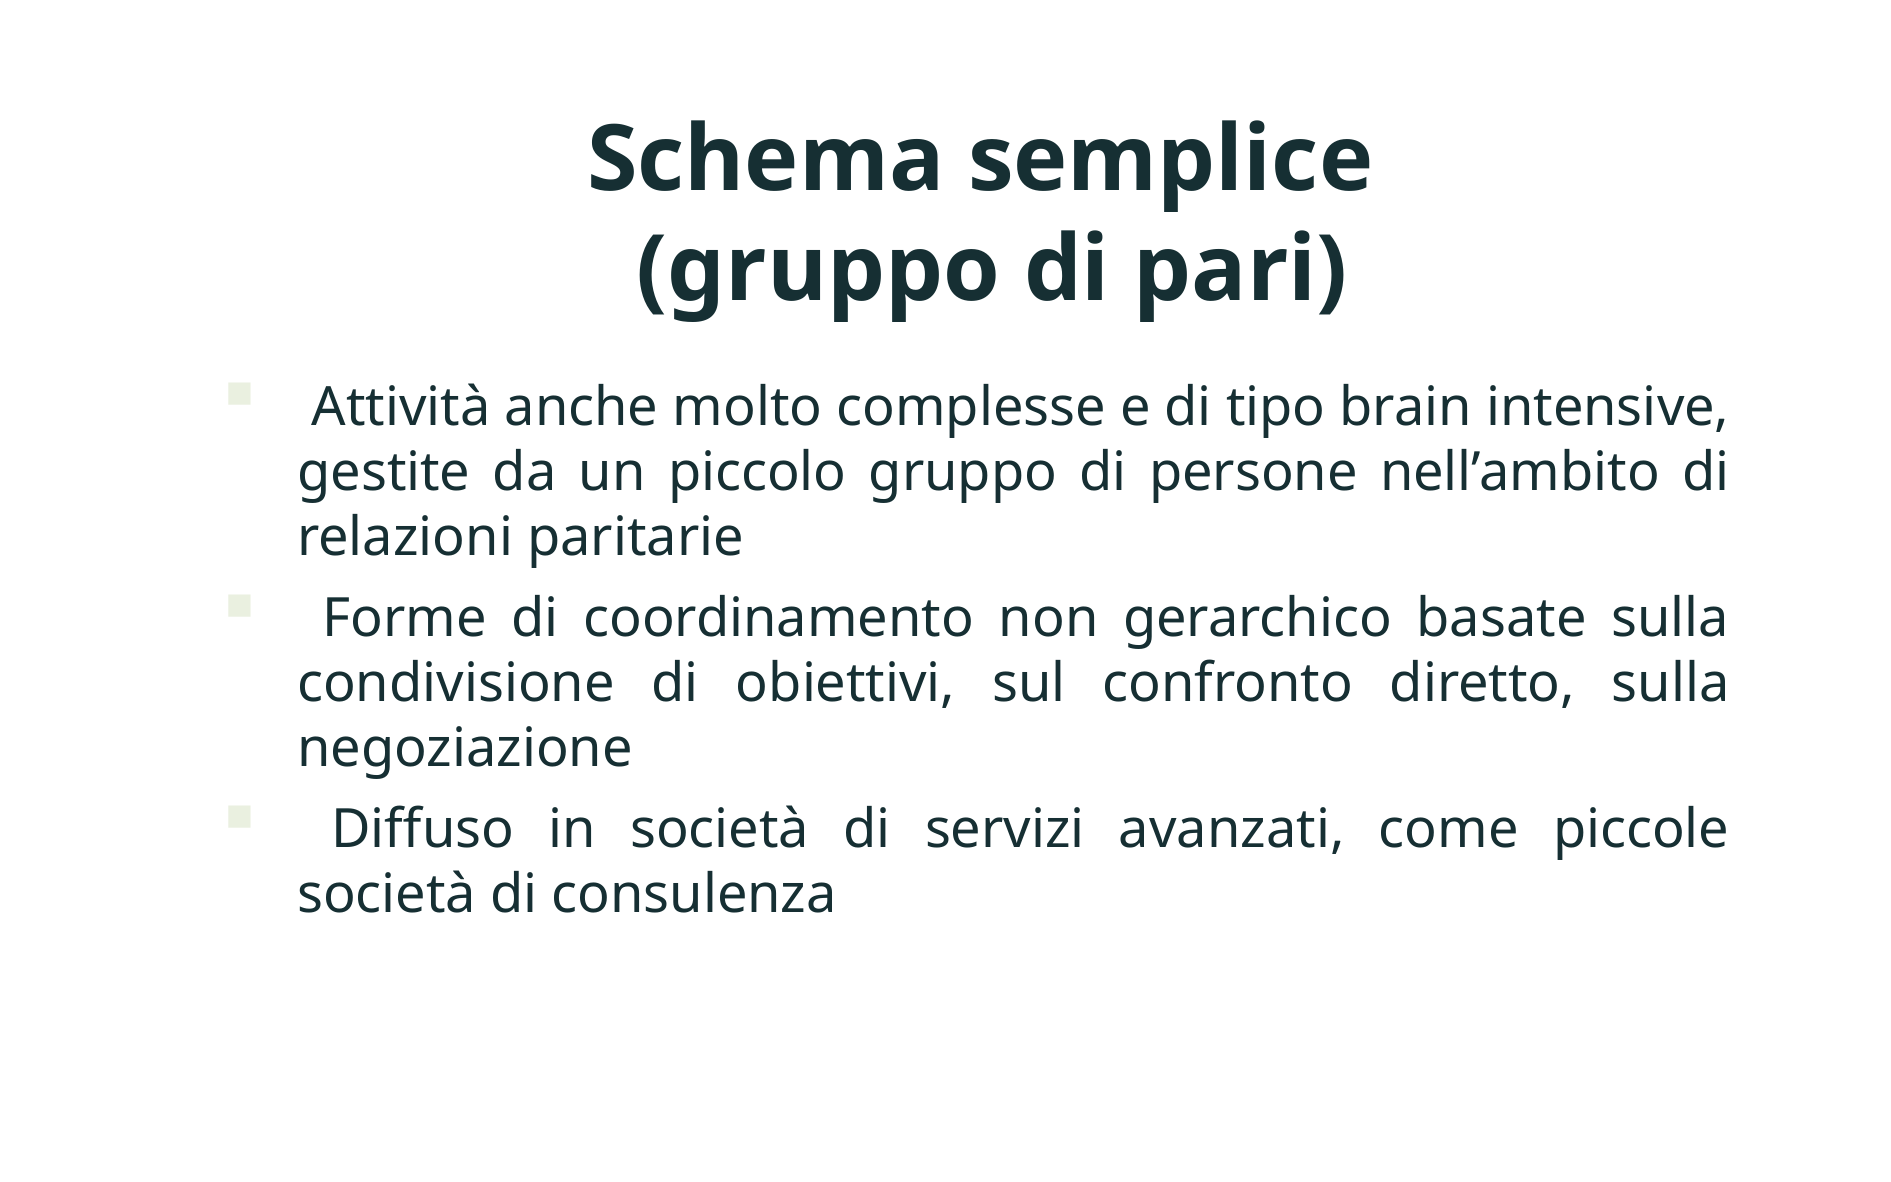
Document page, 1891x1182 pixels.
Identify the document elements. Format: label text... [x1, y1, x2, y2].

text_box Schema semplice (gruppo di pari) [94, 110, 1891, 307]
text_box Attività anche molto complesse e di tipo brain intensive, gestite da un piccolo gruppo di persone nell’ambito di relazioni paritarie Forme di coordinamento non gerarchico basate sulla condivisione di obiettivi, sul confronto diretto, sulla negoziazione Diffuso in società di servizi avanzati, come piccole società di consulenza [204, 362, 1749, 1063]
